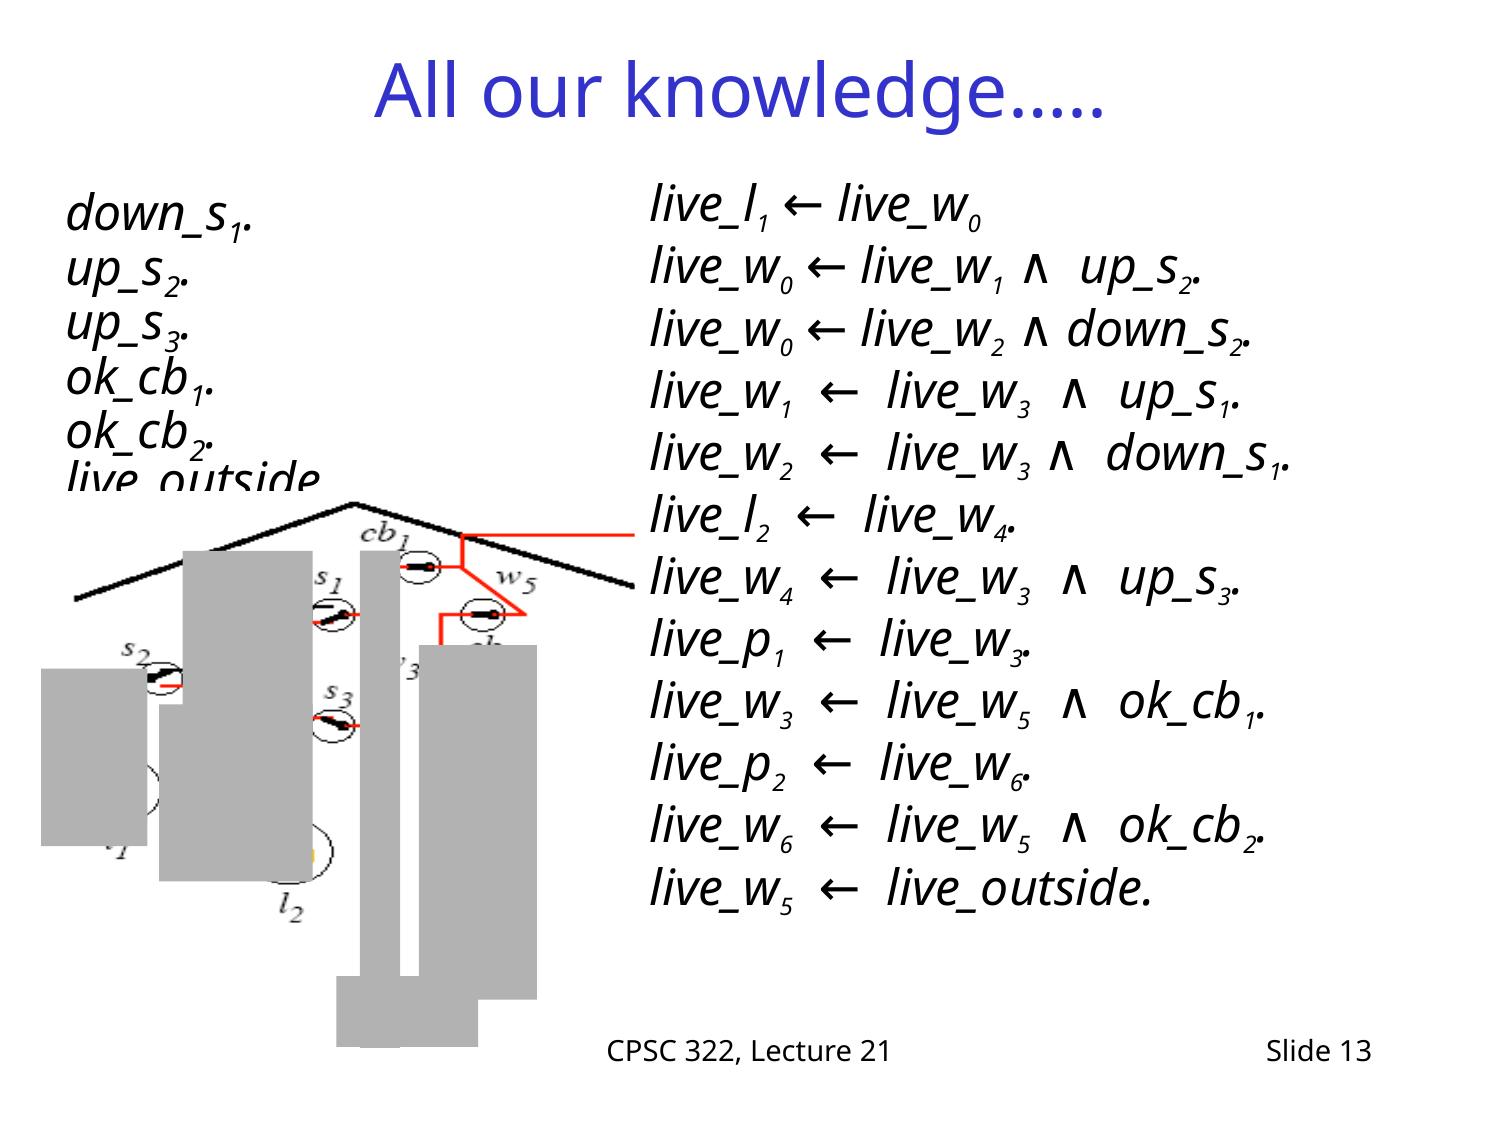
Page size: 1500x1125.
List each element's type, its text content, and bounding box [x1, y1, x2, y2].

footer CPSC 322, Lecture 21 [512, 1055, 988, 1101]
list down_s1. up_s2. up_s3. ok_cb1. ok_cb2. live_outside [49, 179, 562, 490]
title All our knowledge….. [40, 30, 1442, 144]
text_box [40, 491, 1010, 1049]
slide_number Slide 13 [1074, 1024, 1388, 1101]
text_box live_l1 ← live_w0 live_w0 ← live_w1 ∧ up_s2. live_w0 ← live_w2 ∧ down_s2. live_w1 ← live_w3 ∧ up_s1. live_w2 ← live_w3 ∧ down_s1. live_l2 ← live_w4. live_w4 ← live_w3 ∧ up_s3. live_p1 ← live_w3. live_w3 ← live_w5 ∧ ok_cb1. live_p2 ← live_w6. live_w6 ← live_w5 ∧ ok_cb2. live_w5 ← live_outside. [634, 172, 1500, 1000]
